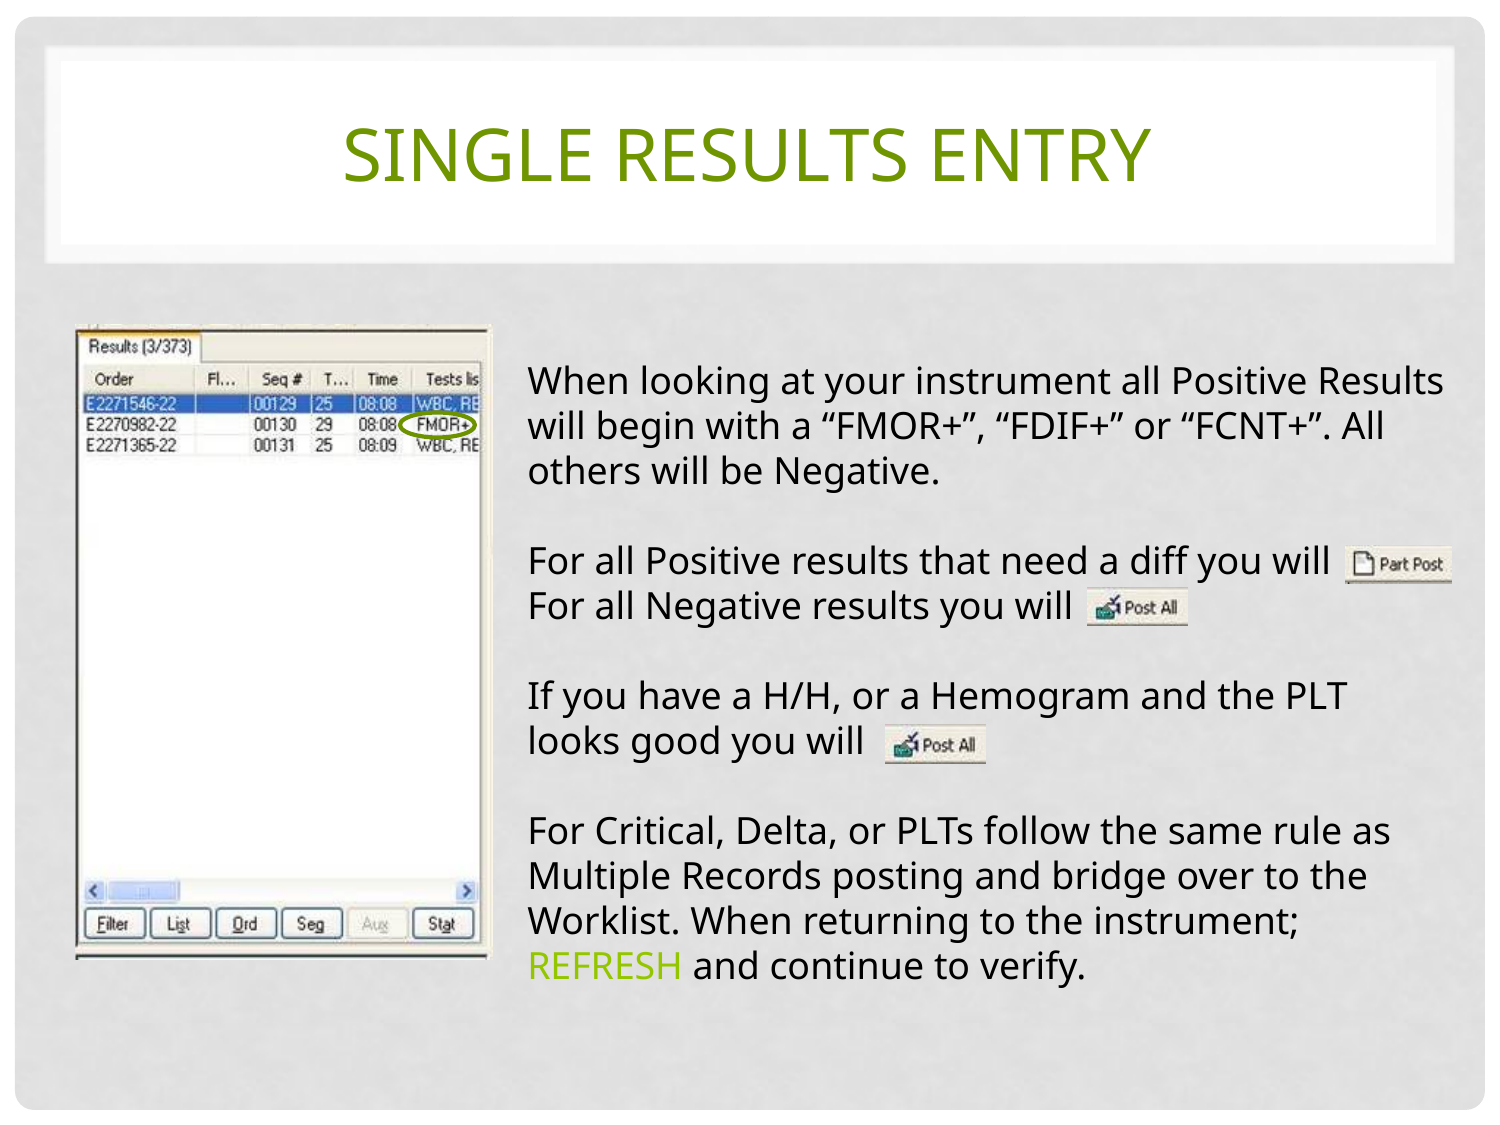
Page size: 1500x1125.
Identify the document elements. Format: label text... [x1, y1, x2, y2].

picture [1344, 545, 1452, 584]
title Single results entry [69, 66, 1425, 238]
picture [885, 724, 986, 764]
picture [1087, 587, 1188, 627]
text_box When looking at your instrument all Positive Results will begin with a “FMOR+”, “FDIF+” or “FCNT+”. All others will be Negative. For all Positive results that need a diff you will For all Negative results you will If you have a H/H, or a Hemogram and the PLT looks good you will For Critical, Delta, or PLTs follow the same rule as Multiple Records posting and bridge over to the Worklist. When returning to the instrument; REFRESH and continue to verify. [512, 349, 1463, 1040]
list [74, 324, 493, 960]
